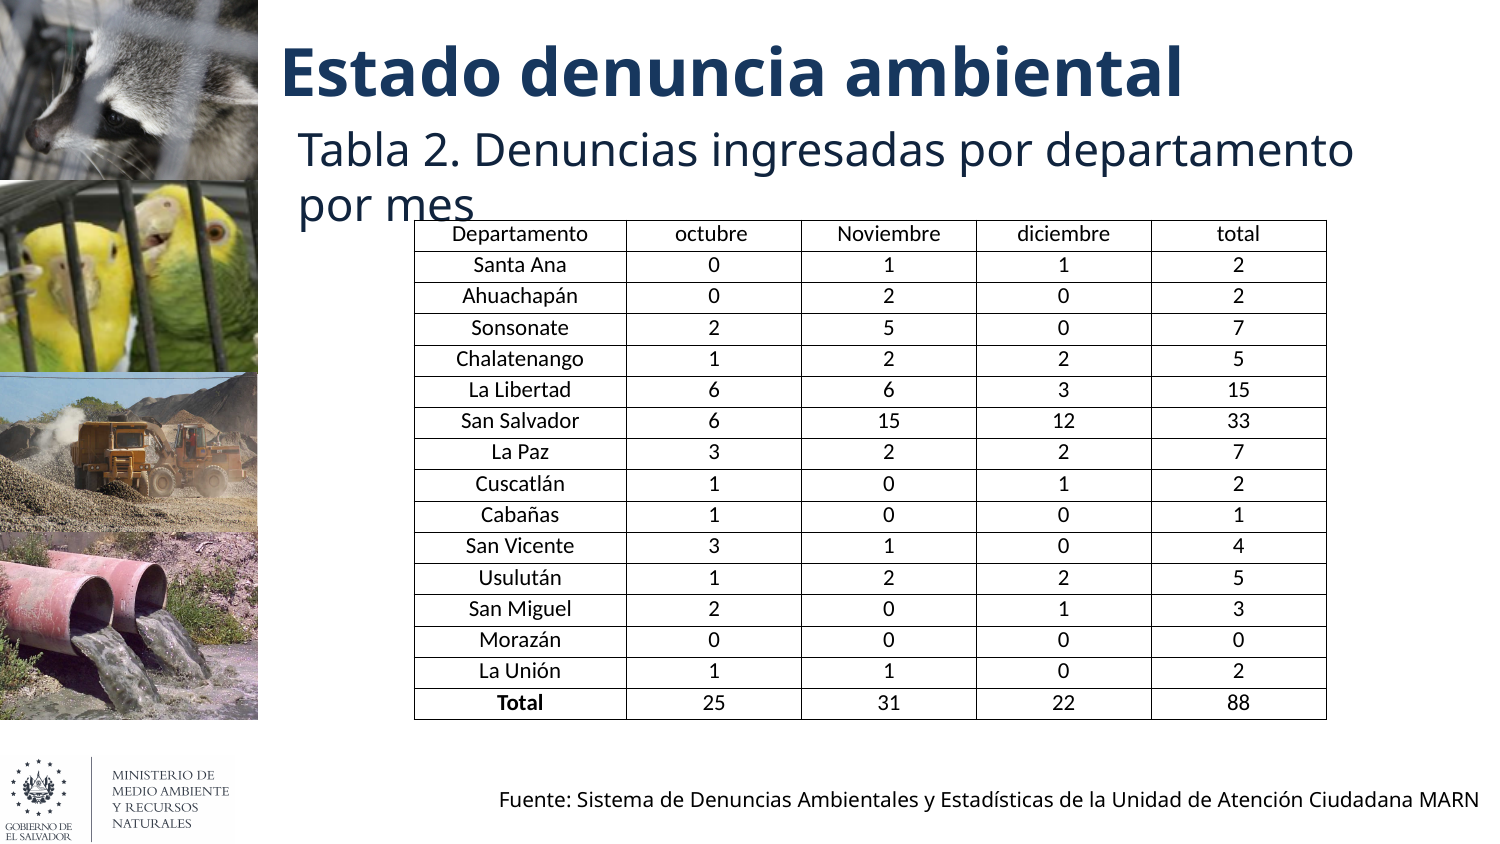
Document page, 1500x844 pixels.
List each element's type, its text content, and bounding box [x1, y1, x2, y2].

picture [0, 755, 235, 844]
table_cell Morazán [415, 627, 626, 657]
table_cell 1 [802, 533, 976, 563]
table_cell 1 [977, 595, 1151, 626]
table_header octubre [627, 221, 801, 251]
table_cell 0 [802, 595, 976, 626]
table_cell 0 [977, 627, 1151, 657]
table_header total [1152, 221, 1326, 251]
text_box Fuente: Sistema de Denuncias Ambientales y Estadísticas de la Unidad de Atención Ciudadana MARN [430, 779, 1500, 820]
table_cell San Salvador [415, 408, 626, 438]
table_cell Usulután [415, 564, 626, 594]
table_cell 5 [1152, 346, 1326, 376]
table_cell 15 [1152, 377, 1326, 407]
table_cell 1 [627, 470, 801, 501]
table_cell San Vicente [415, 533, 626, 563]
table_cell San Miguel [415, 595, 626, 626]
table_cell 2 [627, 314, 801, 345]
table_header Noviembre [802, 221, 976, 251]
table_cell 3 [1152, 595, 1326, 626]
table_cell 3 [627, 533, 801, 563]
table_cell 0 [802, 470, 976, 501]
table_cell 7 [1152, 314, 1326, 345]
table_cell 3 [977, 377, 1151, 407]
table_cell 6 [802, 377, 976, 407]
table_cell 1 [977, 252, 1151, 282]
text_box Estado denuncia ambiental [262, 22, 1254, 118]
table_cell 0 [802, 627, 976, 657]
picture [0, 0, 258, 721]
table_cell 12 [977, 408, 1151, 438]
table_cell Ahuachapán [415, 283, 626, 313]
table_cell 31 [802, 689, 976, 719]
table_cell 0 [977, 502, 1151, 532]
table_cell 2 [977, 439, 1151, 469]
table_cell Cuscatlán [415, 470, 626, 501]
table_cell La Libertad [415, 377, 626, 407]
table_cell 0 [1152, 627, 1326, 657]
table_header diciembre [977, 221, 1151, 251]
table_cell Santa Ana [415, 252, 626, 282]
table_cell 7 [1152, 439, 1326, 469]
table_cell 6 [627, 377, 801, 407]
table_cell Chalatenango [415, 346, 626, 376]
table_cell 88 [1152, 689, 1326, 719]
table_cell 0 [977, 314, 1151, 345]
table_cell 25 [627, 689, 801, 719]
table_cell 0 [627, 283, 801, 313]
table_cell 1 [802, 658, 976, 688]
table_cell 0 [977, 283, 1151, 313]
table_cell 5 [1152, 564, 1326, 594]
table_cell 0 [802, 502, 976, 532]
text_box Tabla 2. Denuncias ingresadas por departamento por mes [282, 113, 1408, 238]
table_cell 5 [802, 314, 976, 345]
table_cell 15 [802, 408, 976, 438]
table_cell 1 [1152, 502, 1326, 532]
table_cell 1 [627, 564, 801, 594]
table_cell 22 [977, 689, 1151, 719]
table_cell 1 [627, 502, 801, 532]
table_cell 2 [1152, 252, 1326, 282]
table_cell 1 [627, 658, 801, 688]
table_cell Total [415, 689, 626, 719]
table_cell 4 [1152, 533, 1326, 563]
table_cell Cabañas [415, 502, 626, 532]
table_header Departamento [415, 221, 626, 251]
table_cell 1 [627, 346, 801, 376]
table_cell 2 [1152, 470, 1326, 501]
table_cell 2 [977, 564, 1151, 594]
table_cell 2 [1152, 283, 1326, 313]
table_cell 6 [627, 408, 801, 438]
table_cell 2 [802, 283, 976, 313]
table_cell La Paz [415, 439, 626, 469]
table_cell 1 [802, 252, 976, 282]
table_cell 0 [627, 252, 801, 282]
table_cell 2 [802, 564, 976, 594]
table_cell 0 [977, 533, 1151, 563]
table_cell 33 [1152, 408, 1326, 438]
table_cell 2 [977, 346, 1151, 376]
table_cell 2 [802, 346, 976, 376]
table_cell 2 [627, 595, 801, 626]
table_cell 2 [802, 439, 976, 469]
table_cell Sonsonate [415, 314, 626, 345]
table_cell 1 [977, 470, 1151, 501]
table_cell 2 [1152, 658, 1326, 688]
table_cell 3 [627, 439, 801, 469]
table_cell 0 [627, 627, 801, 657]
table_cell La Unión [415, 658, 626, 688]
table_cell 0 [977, 658, 1151, 688]
